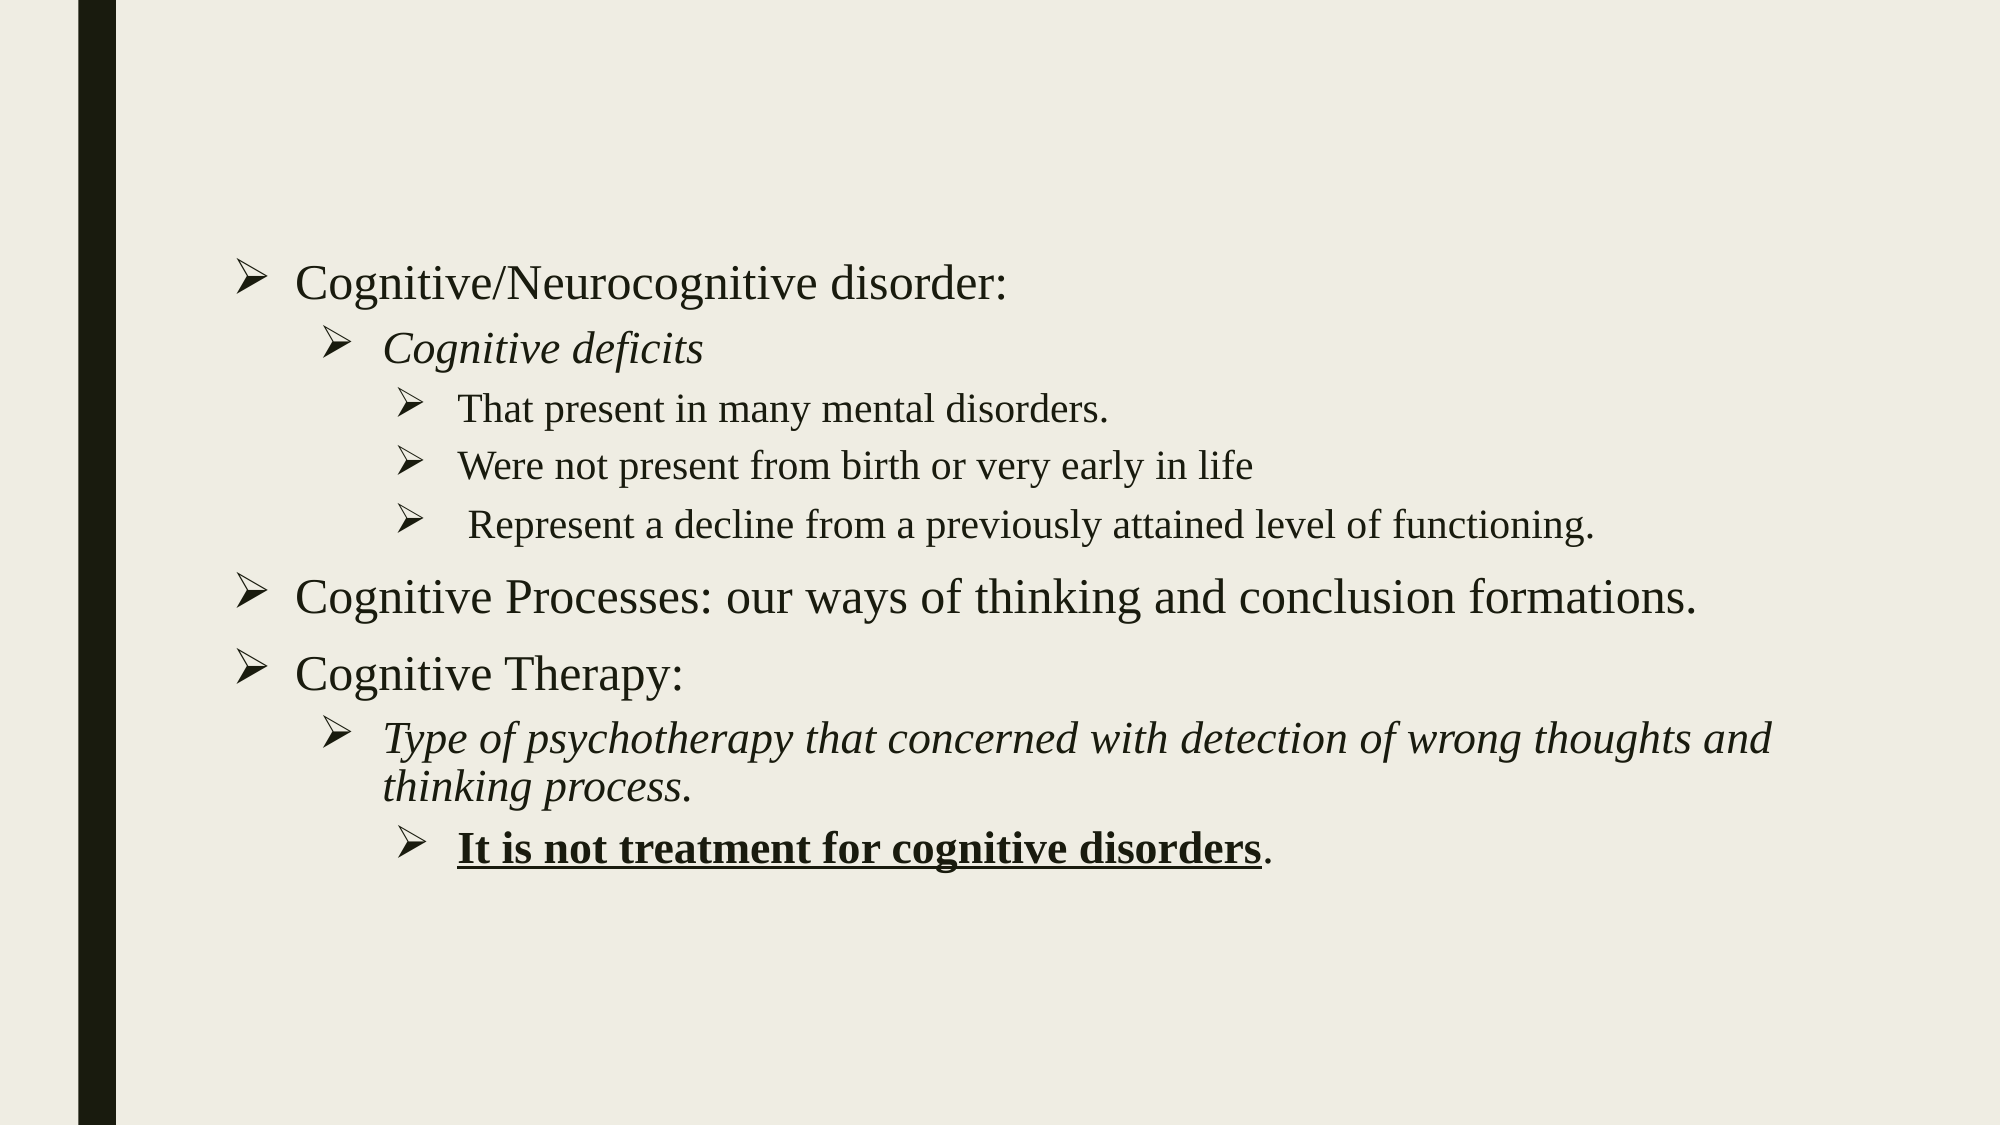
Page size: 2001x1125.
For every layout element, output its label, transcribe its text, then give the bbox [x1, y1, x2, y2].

list Cognitive/Neurocognitive disorder: Cognitive deficits That present in many mental disorders. Were not present from birth or very early in life Represent a decline from a previously attained level of functioning. Cognitive Processes: our ways of thinking and conclusion formations. Cognitive Therapy: Type of psychotherapy that concerned with detection of wrong thoughts and thinking process. It is not treatment for cognitive disorders. [217, 131, 1843, 982]
